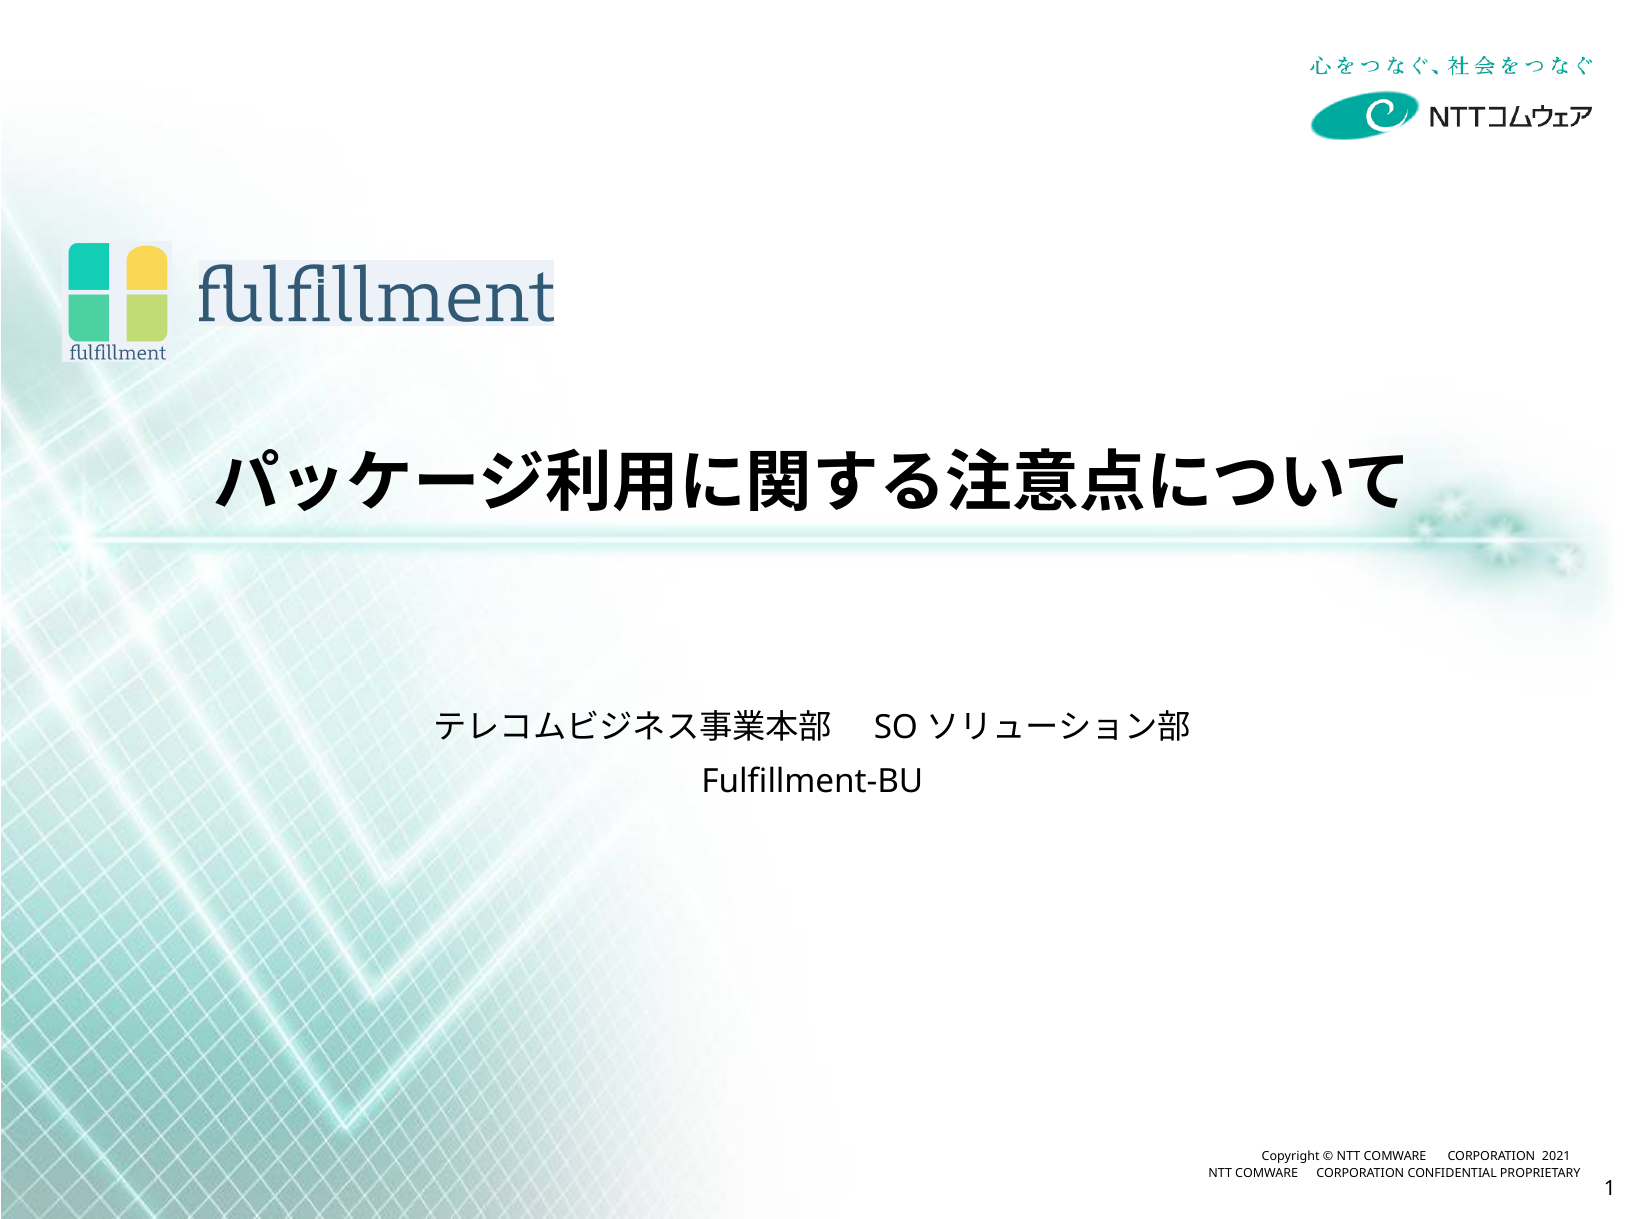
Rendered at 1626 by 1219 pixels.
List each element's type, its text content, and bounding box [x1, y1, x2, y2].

picture [1, 5, 1625, 1219]
text_box テレコムビジネス事業本部 SOソリューション部 Fulfillment-BU [418, 694, 1207, 807]
slide_number 0 [1521, 1161, 1616, 1212]
title パッケージ利用に関する注意点について [44, 160, 1581, 539]
